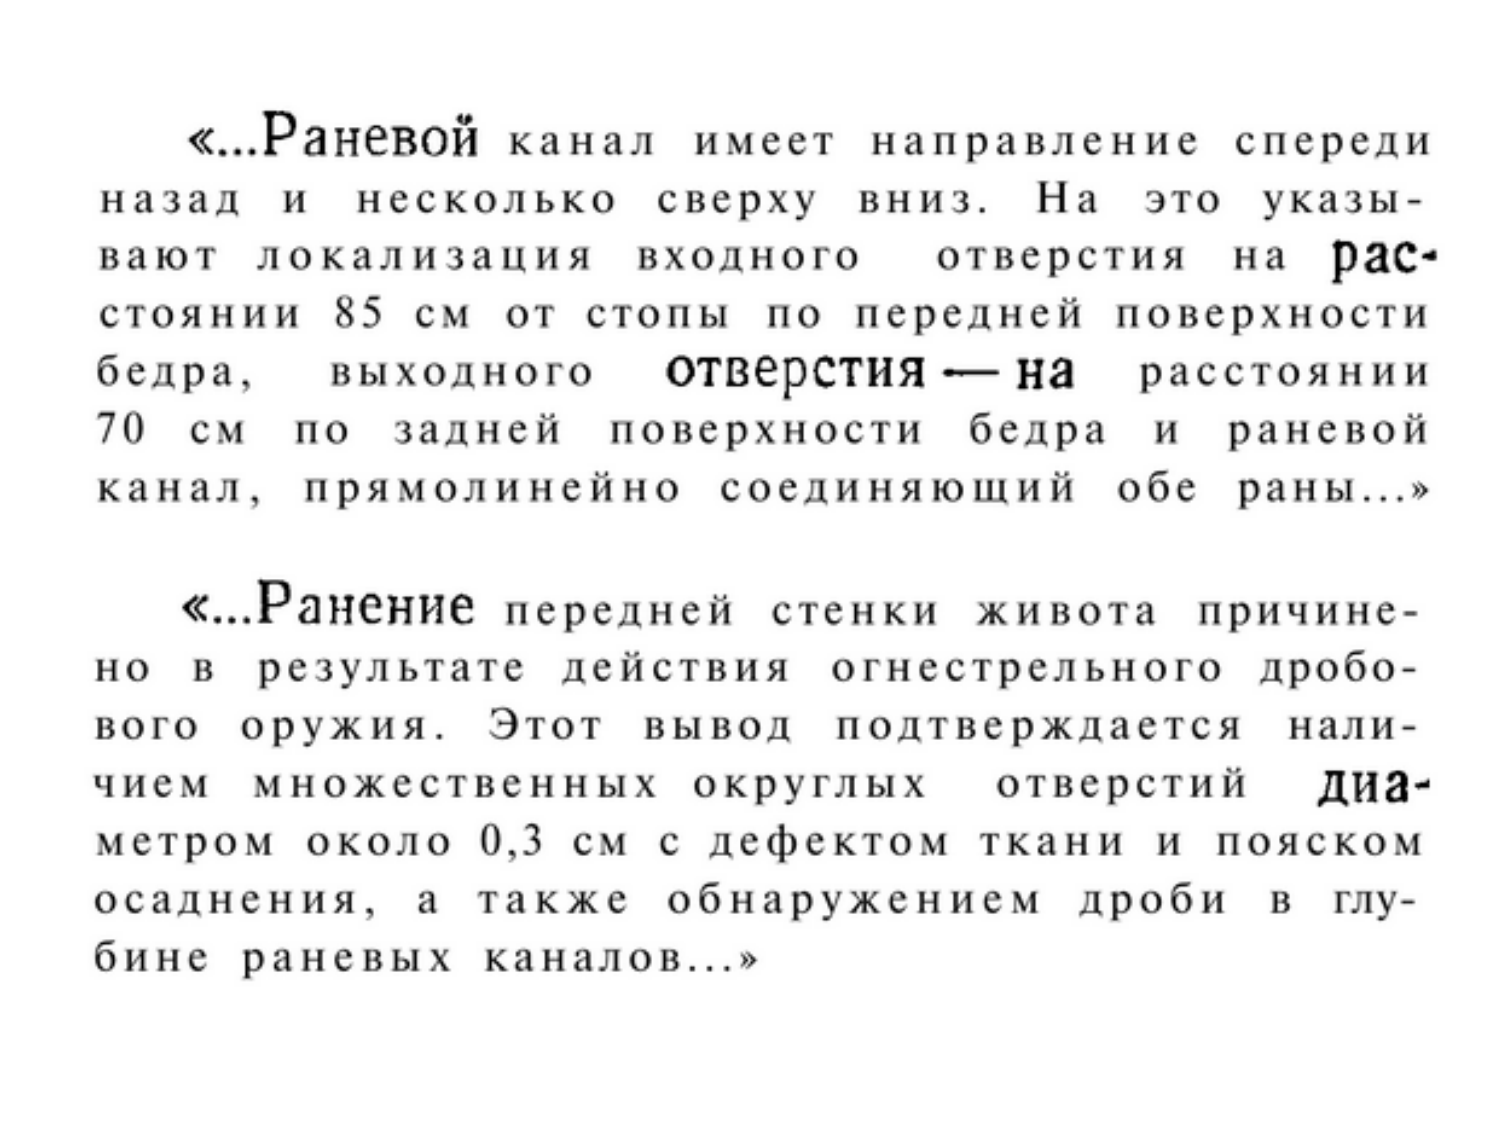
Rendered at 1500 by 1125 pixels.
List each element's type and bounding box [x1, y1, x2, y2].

list [17, 66, 1486, 1012]
